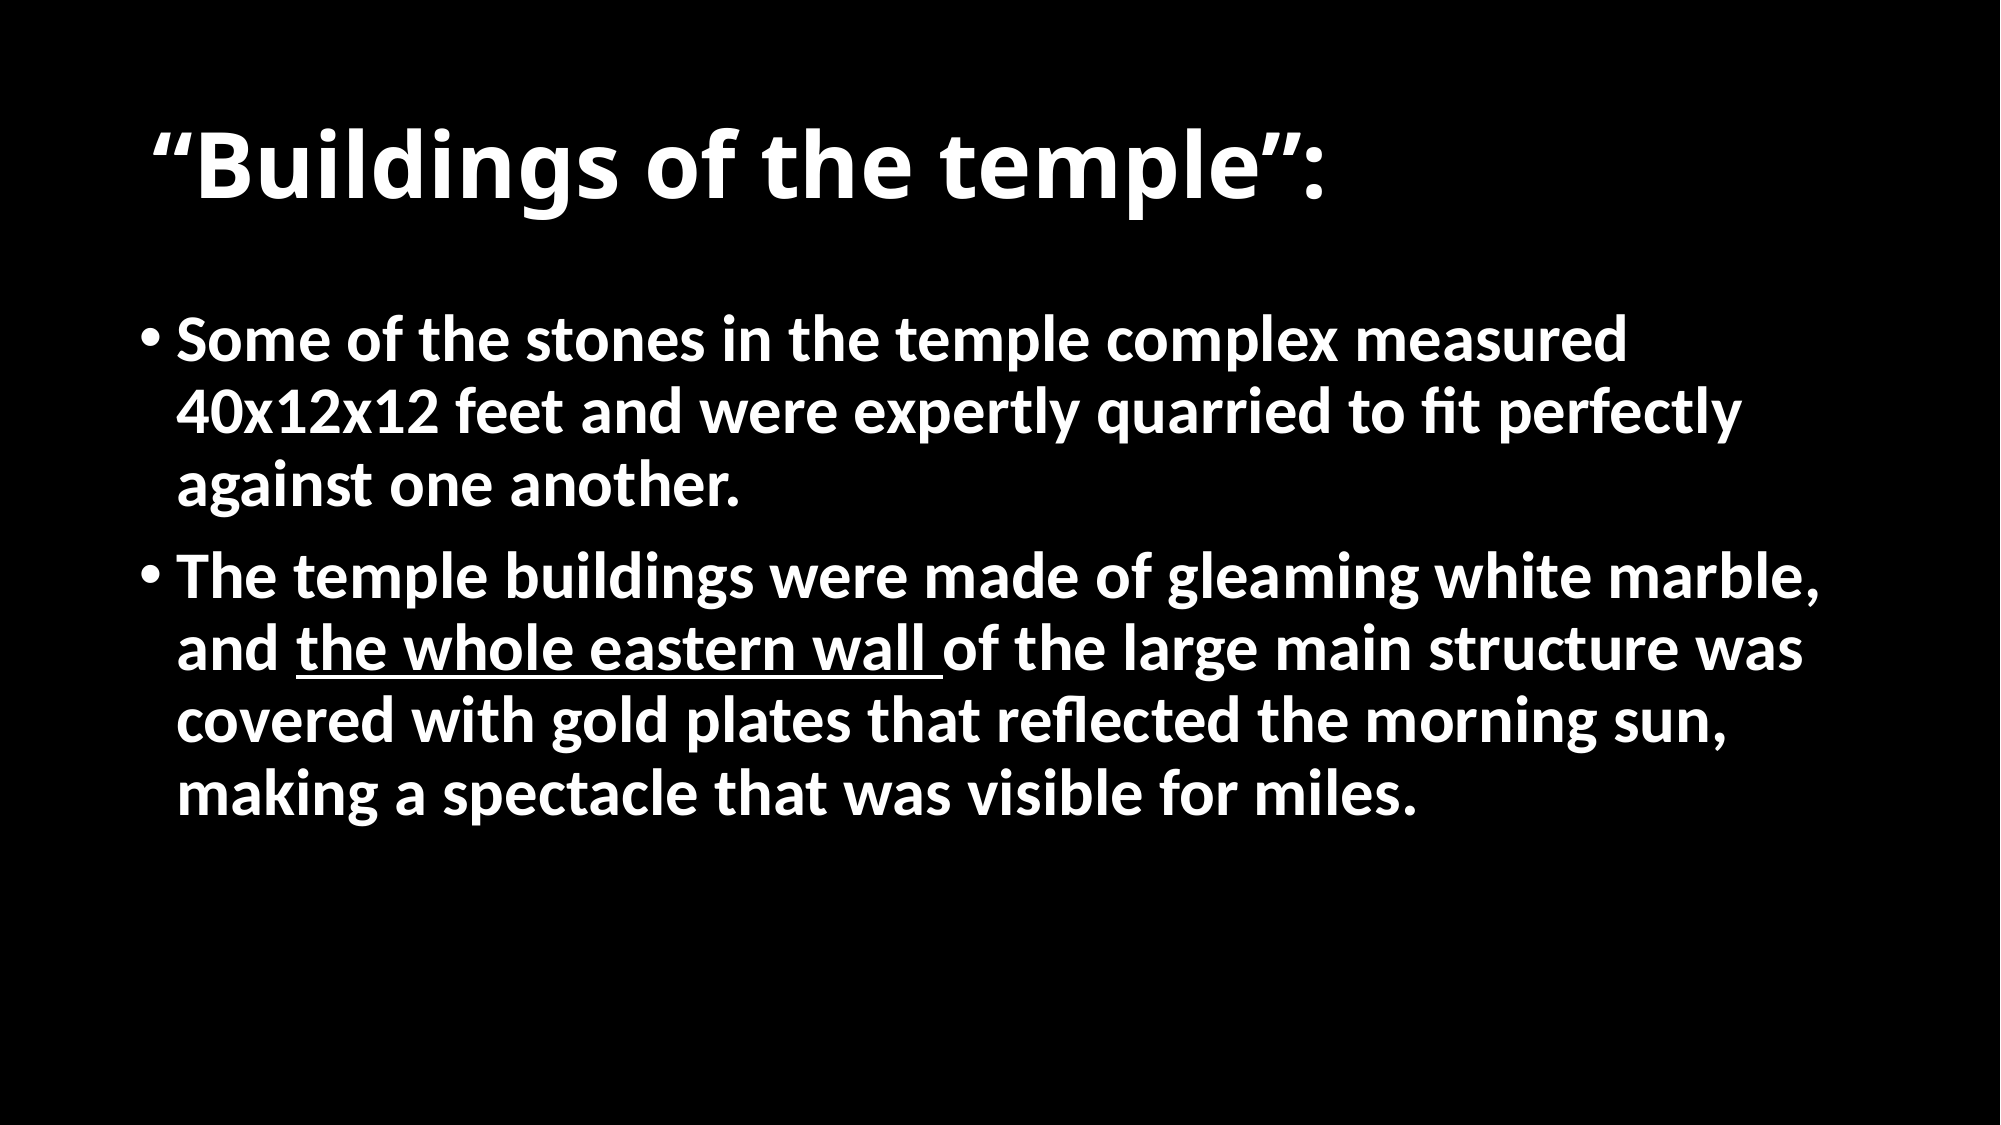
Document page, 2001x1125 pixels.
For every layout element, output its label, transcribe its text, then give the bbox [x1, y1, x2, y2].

list Some of the stones in the temple complex measured 40x12x12 feet and were expertly quarried to fit perfectly against one another. The temple buildings were made of gleaming white marble, and the whole eastern wall of the large main structure was covered with gold plates that reflected the morning sun, making a spectacle that was visible for miles. [124, 296, 1849, 1011]
title “Buildings of the temple”: [137, 59, 1863, 278]
